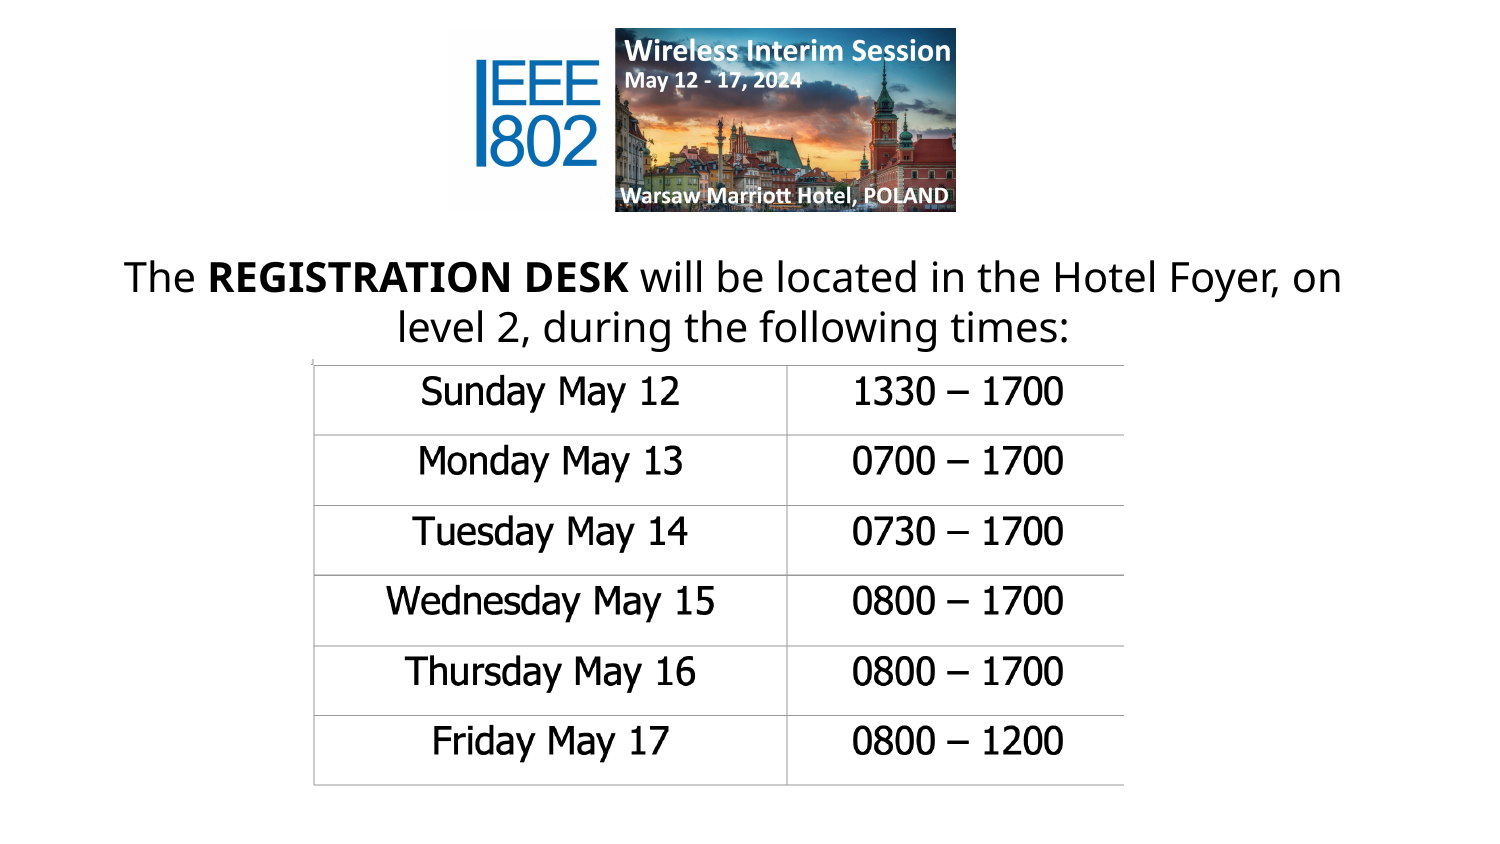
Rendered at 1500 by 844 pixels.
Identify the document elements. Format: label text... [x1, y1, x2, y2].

picture [311, 359, 1124, 792]
text_box The REGISTRATION DESK will be located in the Hotel Foyer, on level 2, during the following times: [103, 243, 1364, 359]
picture [447, 28, 956, 212]
